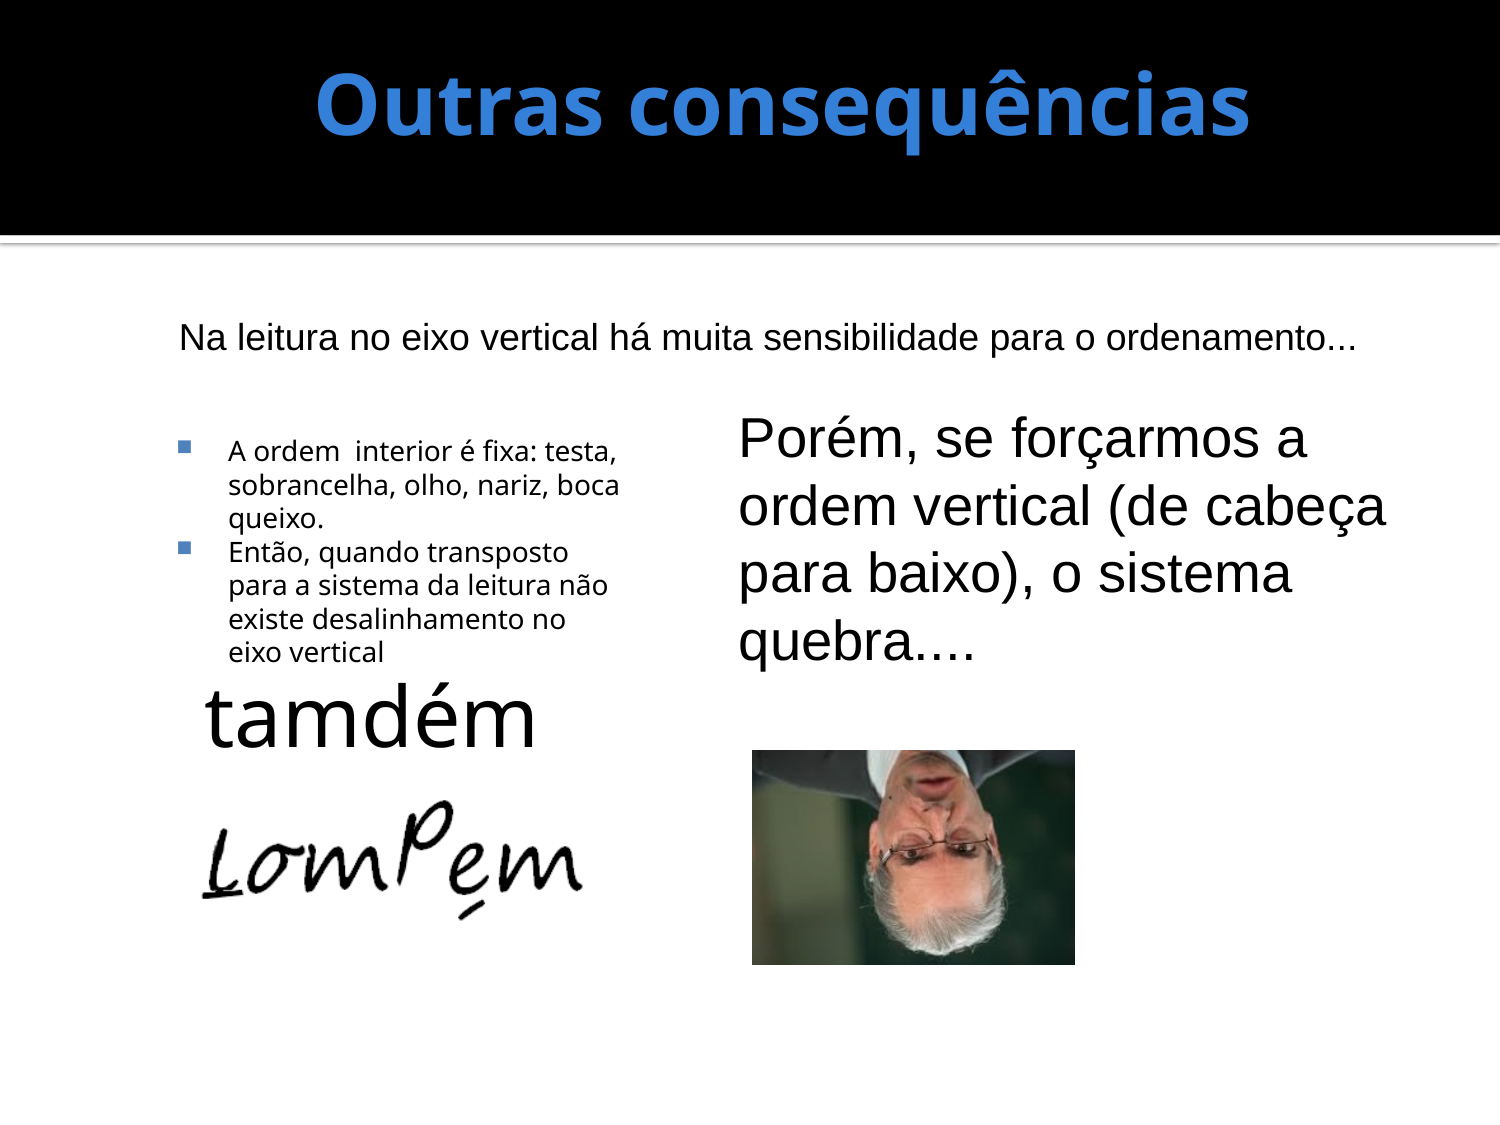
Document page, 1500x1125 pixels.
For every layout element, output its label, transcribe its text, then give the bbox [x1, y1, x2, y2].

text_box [199, 794, 597, 922]
text_box tamdém [189, 655, 607, 772]
picture [752, 750, 1075, 965]
list A ordem interior é fixa: testa, sobrancelha, olho, nariz, boca queixo. Então, quando transposto para a sistema da leitura não existe desalinhamento no eixo vertical [141, 418, 638, 982]
text_box Na leitura no eixo vertical há muita sensibilidade para o ordenamento... [164, 305, 1373, 366]
text_box Porém, se forçarmos a ordem vertical (de cabeça para baixo), o sistema quebra.... [724, 393, 1425, 679]
title Outras consequências [298, 42, 1420, 160]
